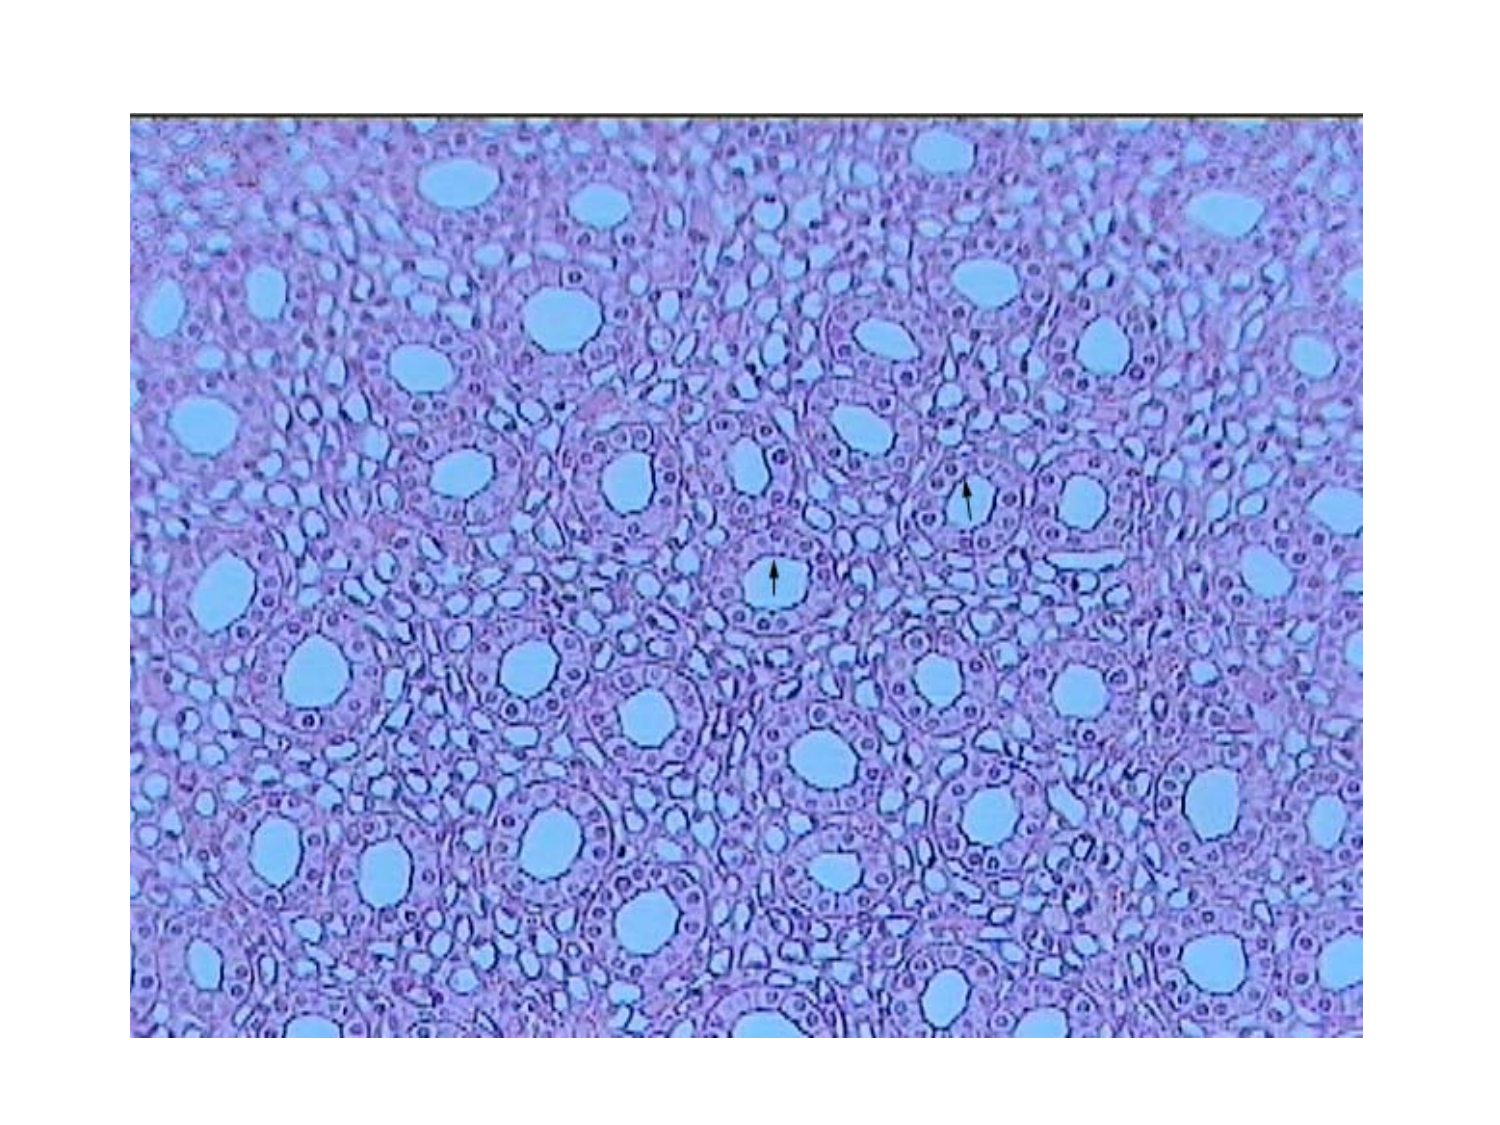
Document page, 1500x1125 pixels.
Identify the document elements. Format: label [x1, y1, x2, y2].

picture [130, 113, 1363, 1038]
